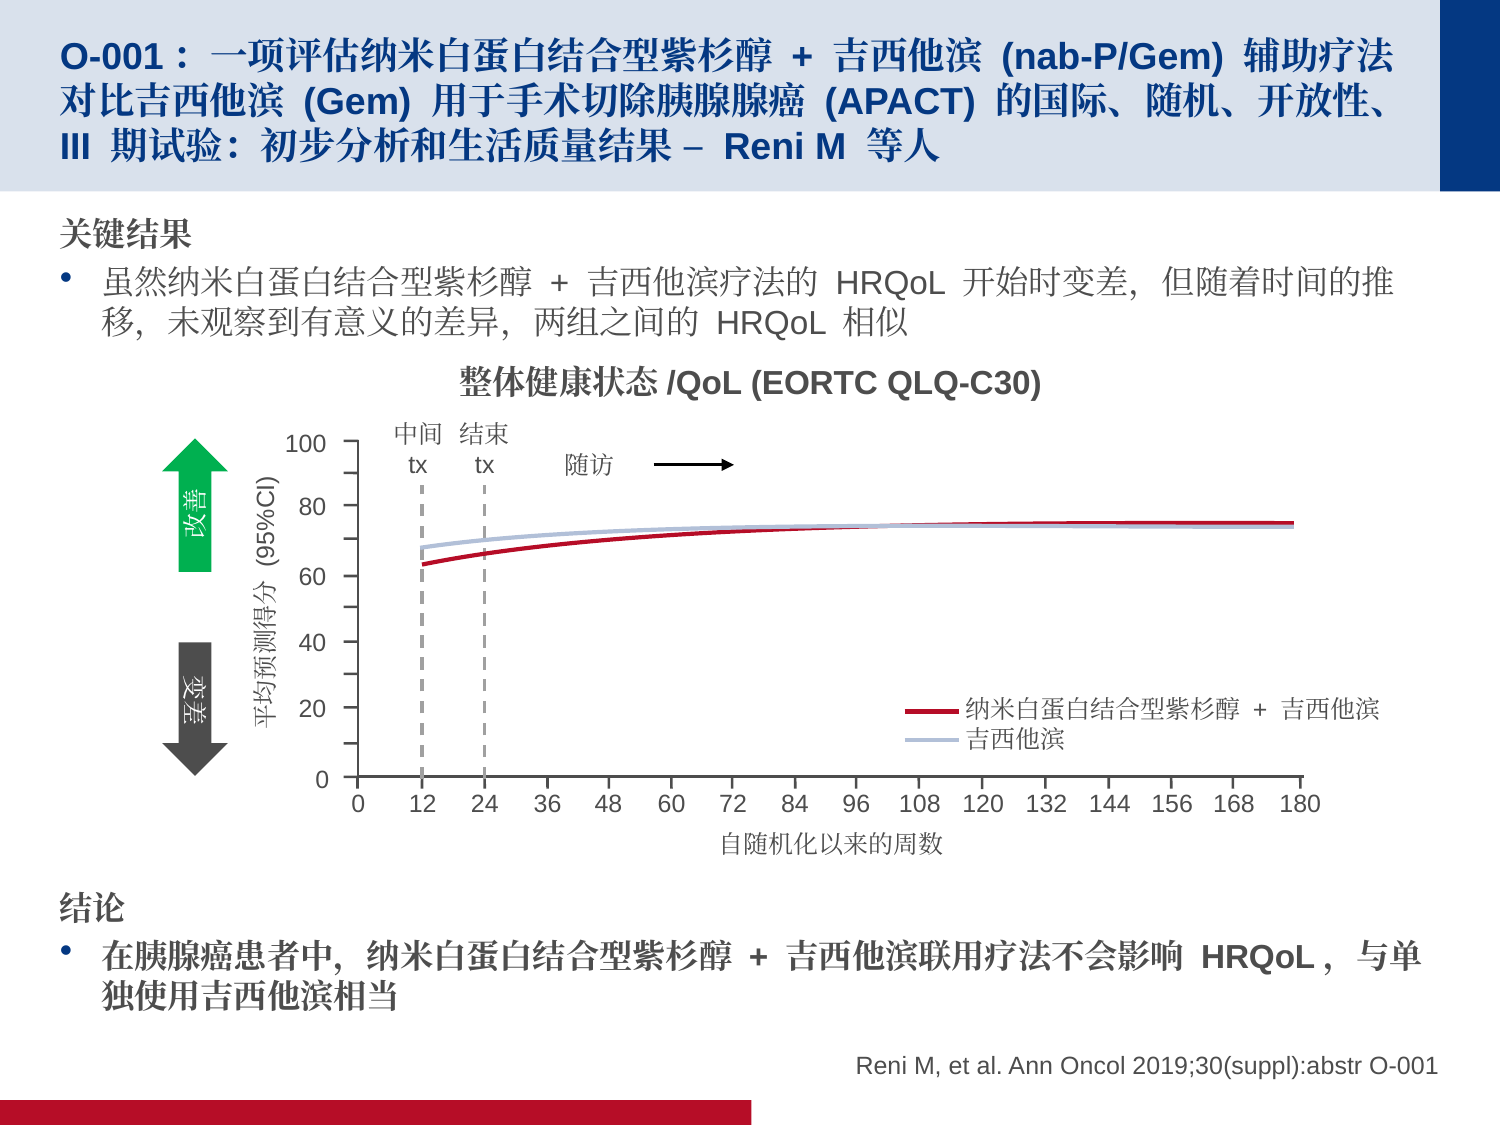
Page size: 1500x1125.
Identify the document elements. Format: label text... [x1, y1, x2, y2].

list Reni M, et al. Ann Oncol 2019;30(suppl):abstr O-001 [737, 999, 1441, 1080]
title O-001：一项评估纳米白蛋白结合型紫杉醇 + 吉西他滨 (nab-P/Gem) 辅助疗法对比吉西他滨 (Gem) 用于手术切除胰腺腺癌 (APACT) 的国际、随机、开放性、III 期试验：初步分析和生活质量结果 – Reni M 等人 [59, 29, 1412, 162]
text_box 整体健康状态/QoL (EORTC QLQ-C30) [378, 353, 1123, 409]
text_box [161, 410, 1337, 868]
list 关键结果 虽然纳米白蛋白结合型紫杉醇 + 吉西他滨疗法的 HRQoL 开始时变差，但随着时间的推移，未观察到有意义的差异，两组之间的 HRQoL 相似 结论 在胰腺癌患者中，纳米白蛋白结合型紫杉醇 + 吉西他滨联用疗法不会影响 HRQoL，与单独使用吉西他滨相当 [59, 205, 1441, 985]
